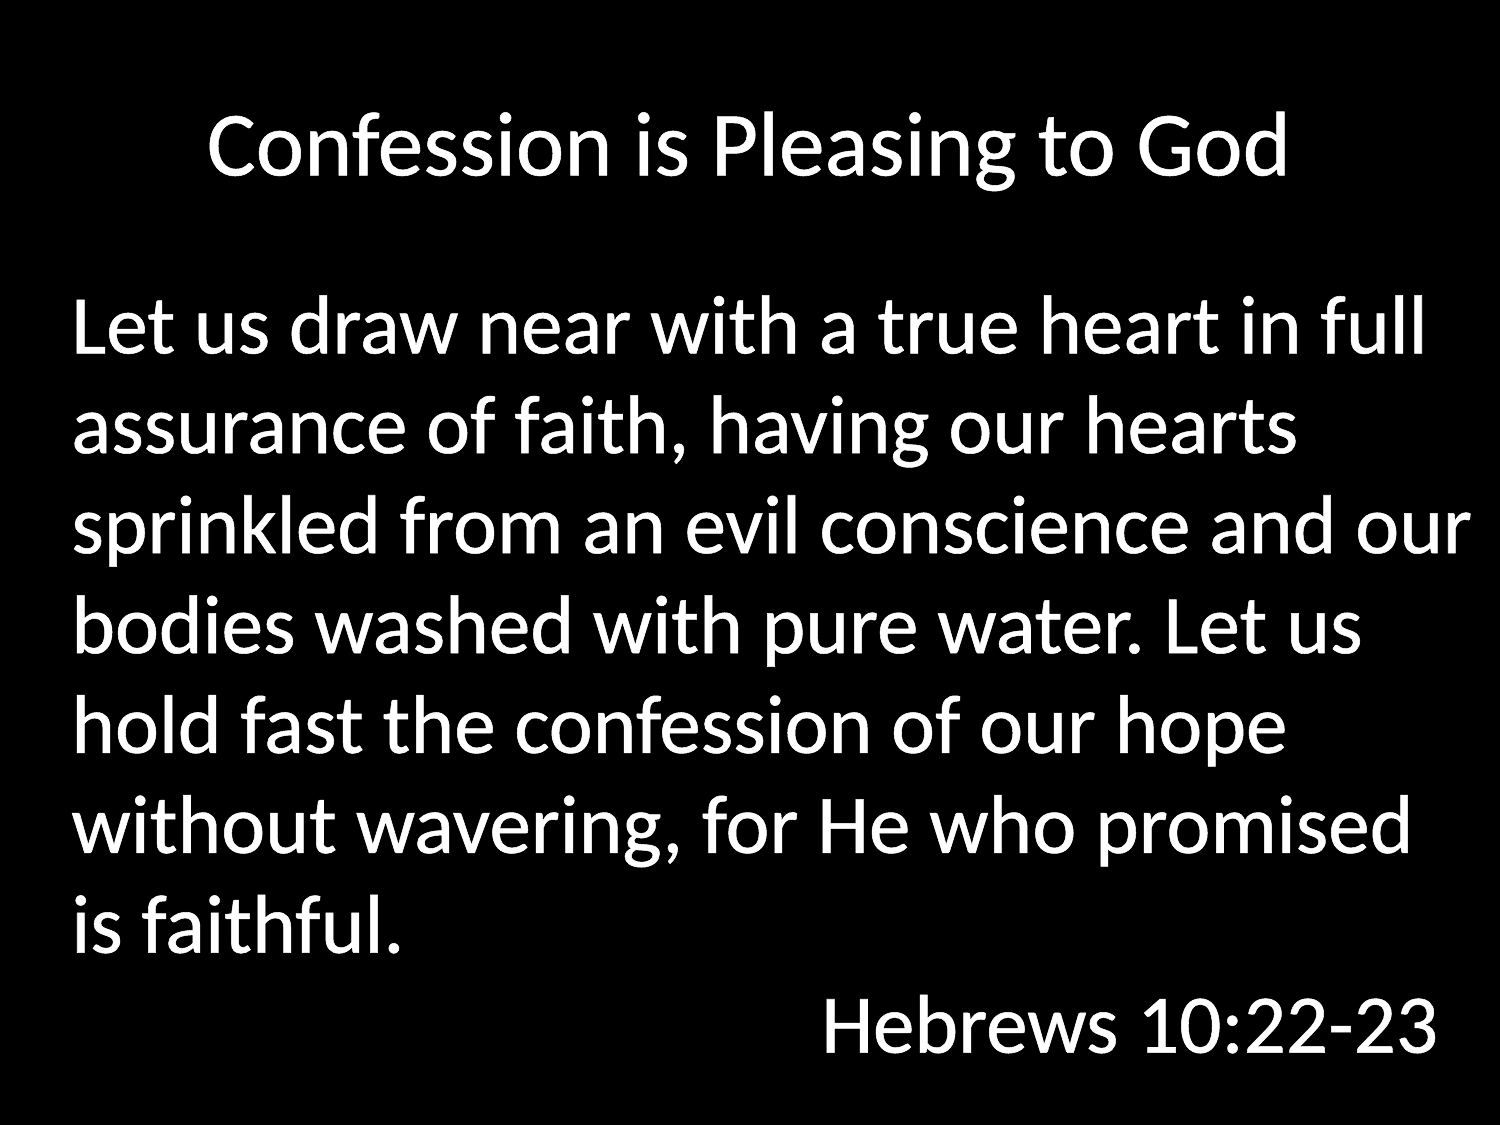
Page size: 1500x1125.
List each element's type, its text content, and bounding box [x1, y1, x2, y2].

list Let us draw near with a true heart in full assurance of faith, having our hearts sprinkled from an evil conscience and our bodies washed with pure water. Let us hold fast the confession of our hope without wavering, for He who promised is faithful. Hebrews 10:22-23 [0, 262, 1500, 1125]
title Confession is Pleasing to God [75, 45, 1425, 233]
